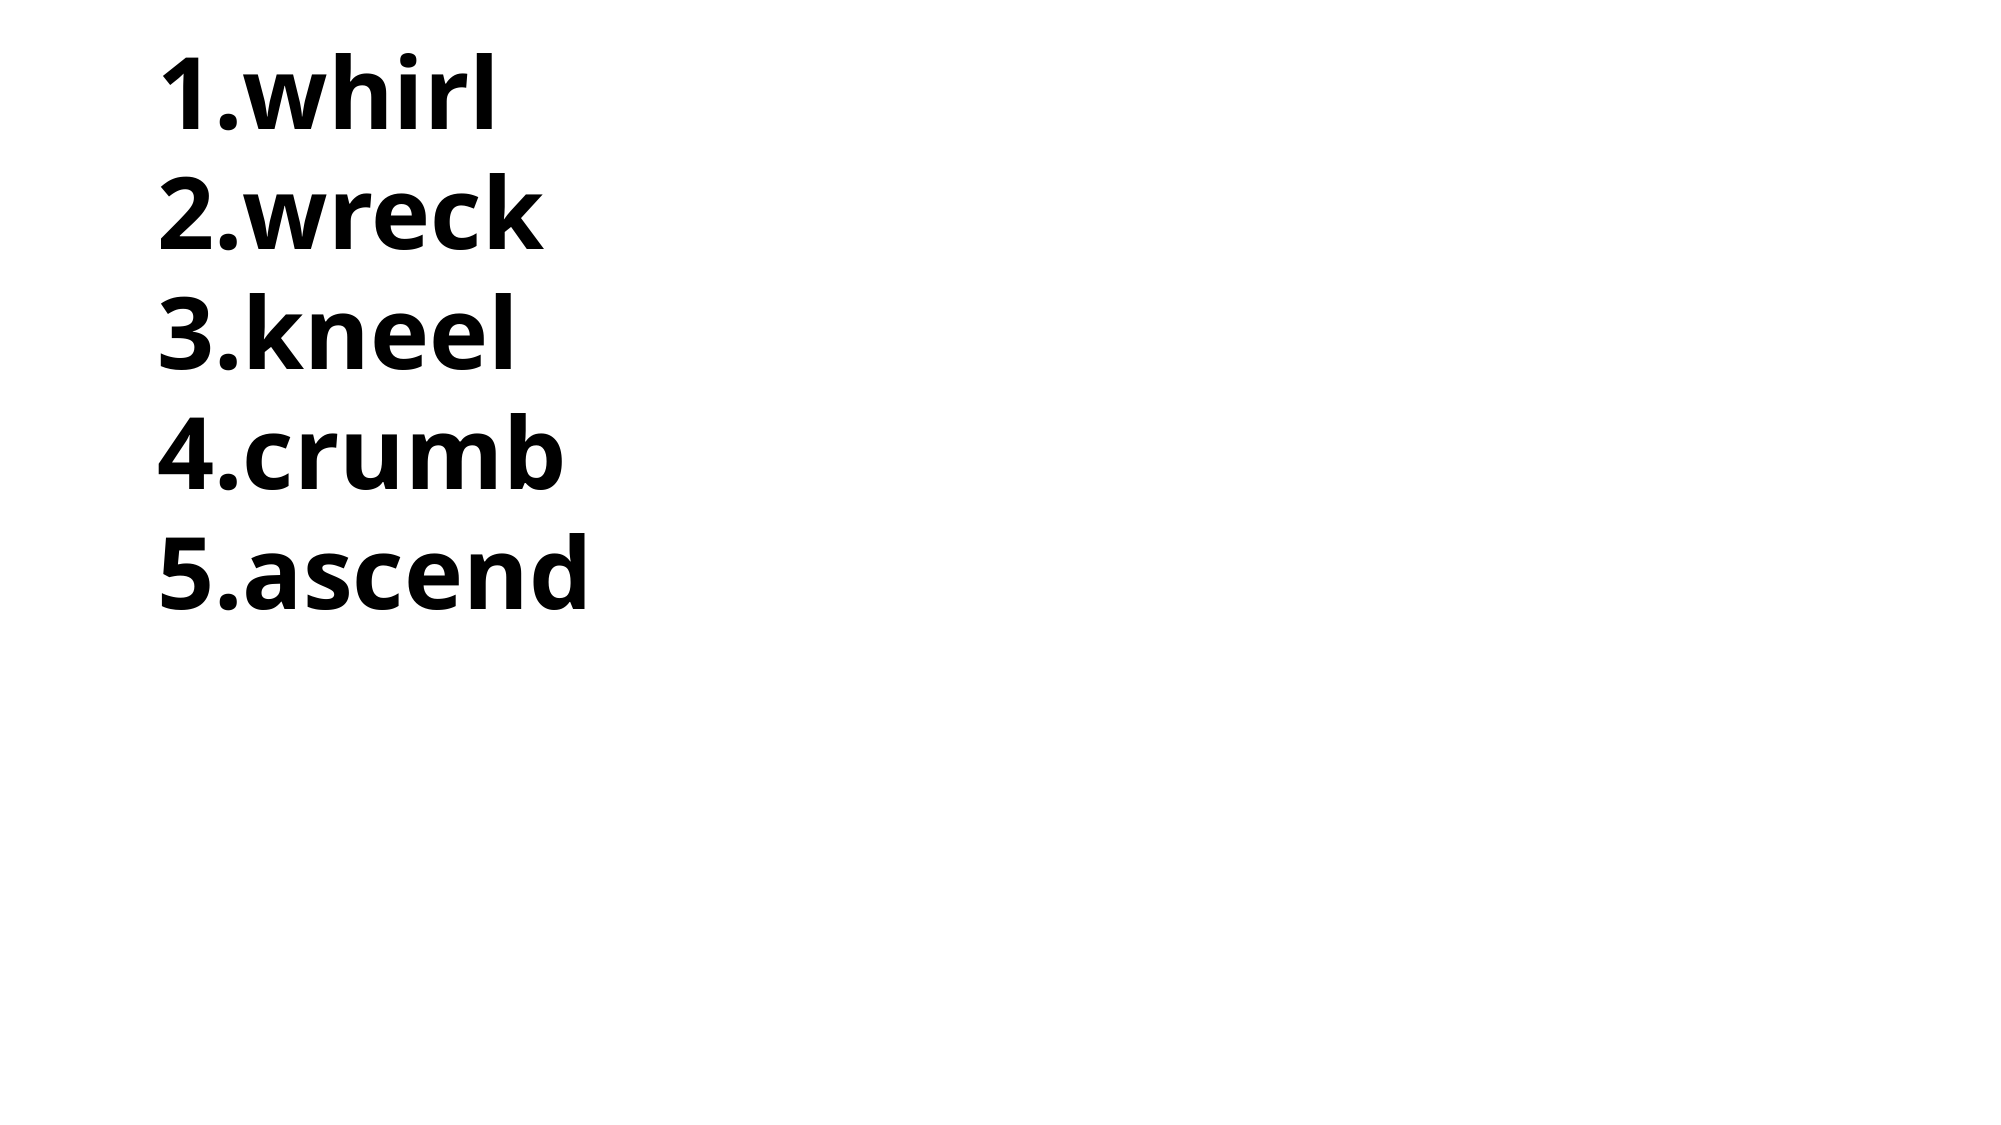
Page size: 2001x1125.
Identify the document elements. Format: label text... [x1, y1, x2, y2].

text_box whirl wreck kneel crumb ascend [142, 22, 868, 682]
